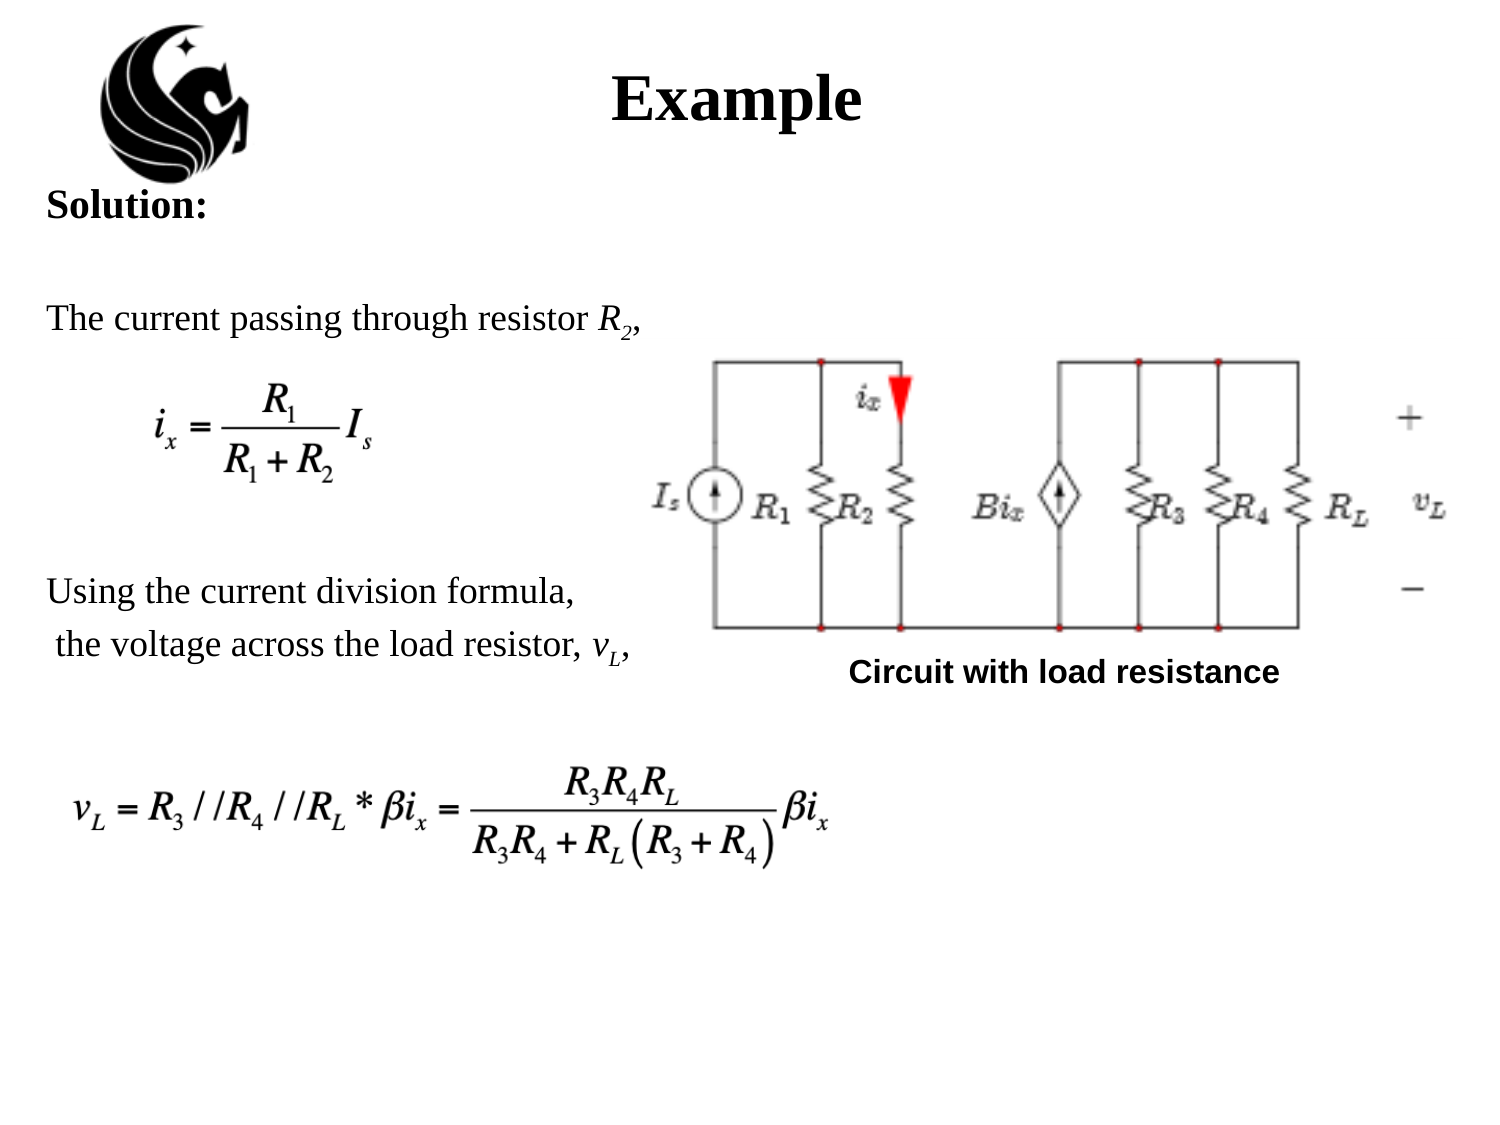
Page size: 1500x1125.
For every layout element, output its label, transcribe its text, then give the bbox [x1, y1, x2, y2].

text_box Circuit with load resistance [832, 655, 1298, 698]
picture [635, 337, 1463, 655]
list Solution: The current passing through resistor R2, Using the current division formula, the voltage across the load resistor, vL, [37, 168, 1328, 373]
picture [138, 371, 388, 489]
picture [55, 733, 833, 876]
title Example [99, 0, 1376, 188]
